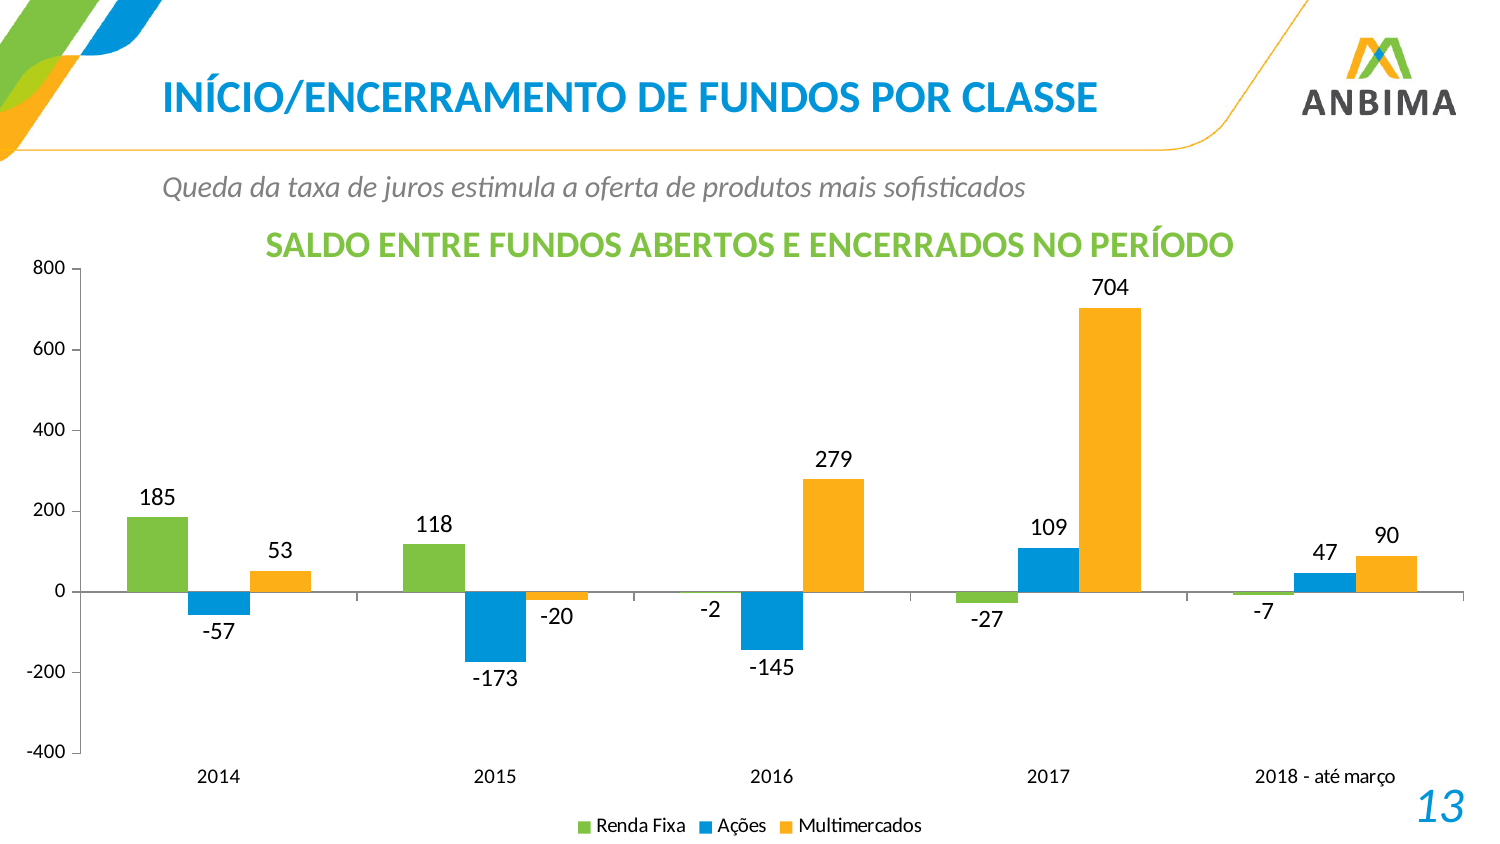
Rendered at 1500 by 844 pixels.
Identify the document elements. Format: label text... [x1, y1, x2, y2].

title INÍCIO/ENCERRAMENTO DE FUNDOS POR CLASSE [147, 49, 1199, 139]
chart [0, 197, 1500, 844]
picture [0, 0, 1499, 197]
list Queda da taxa de juros estimula a oferta de produtos mais sofisticados [147, 159, 1199, 195]
